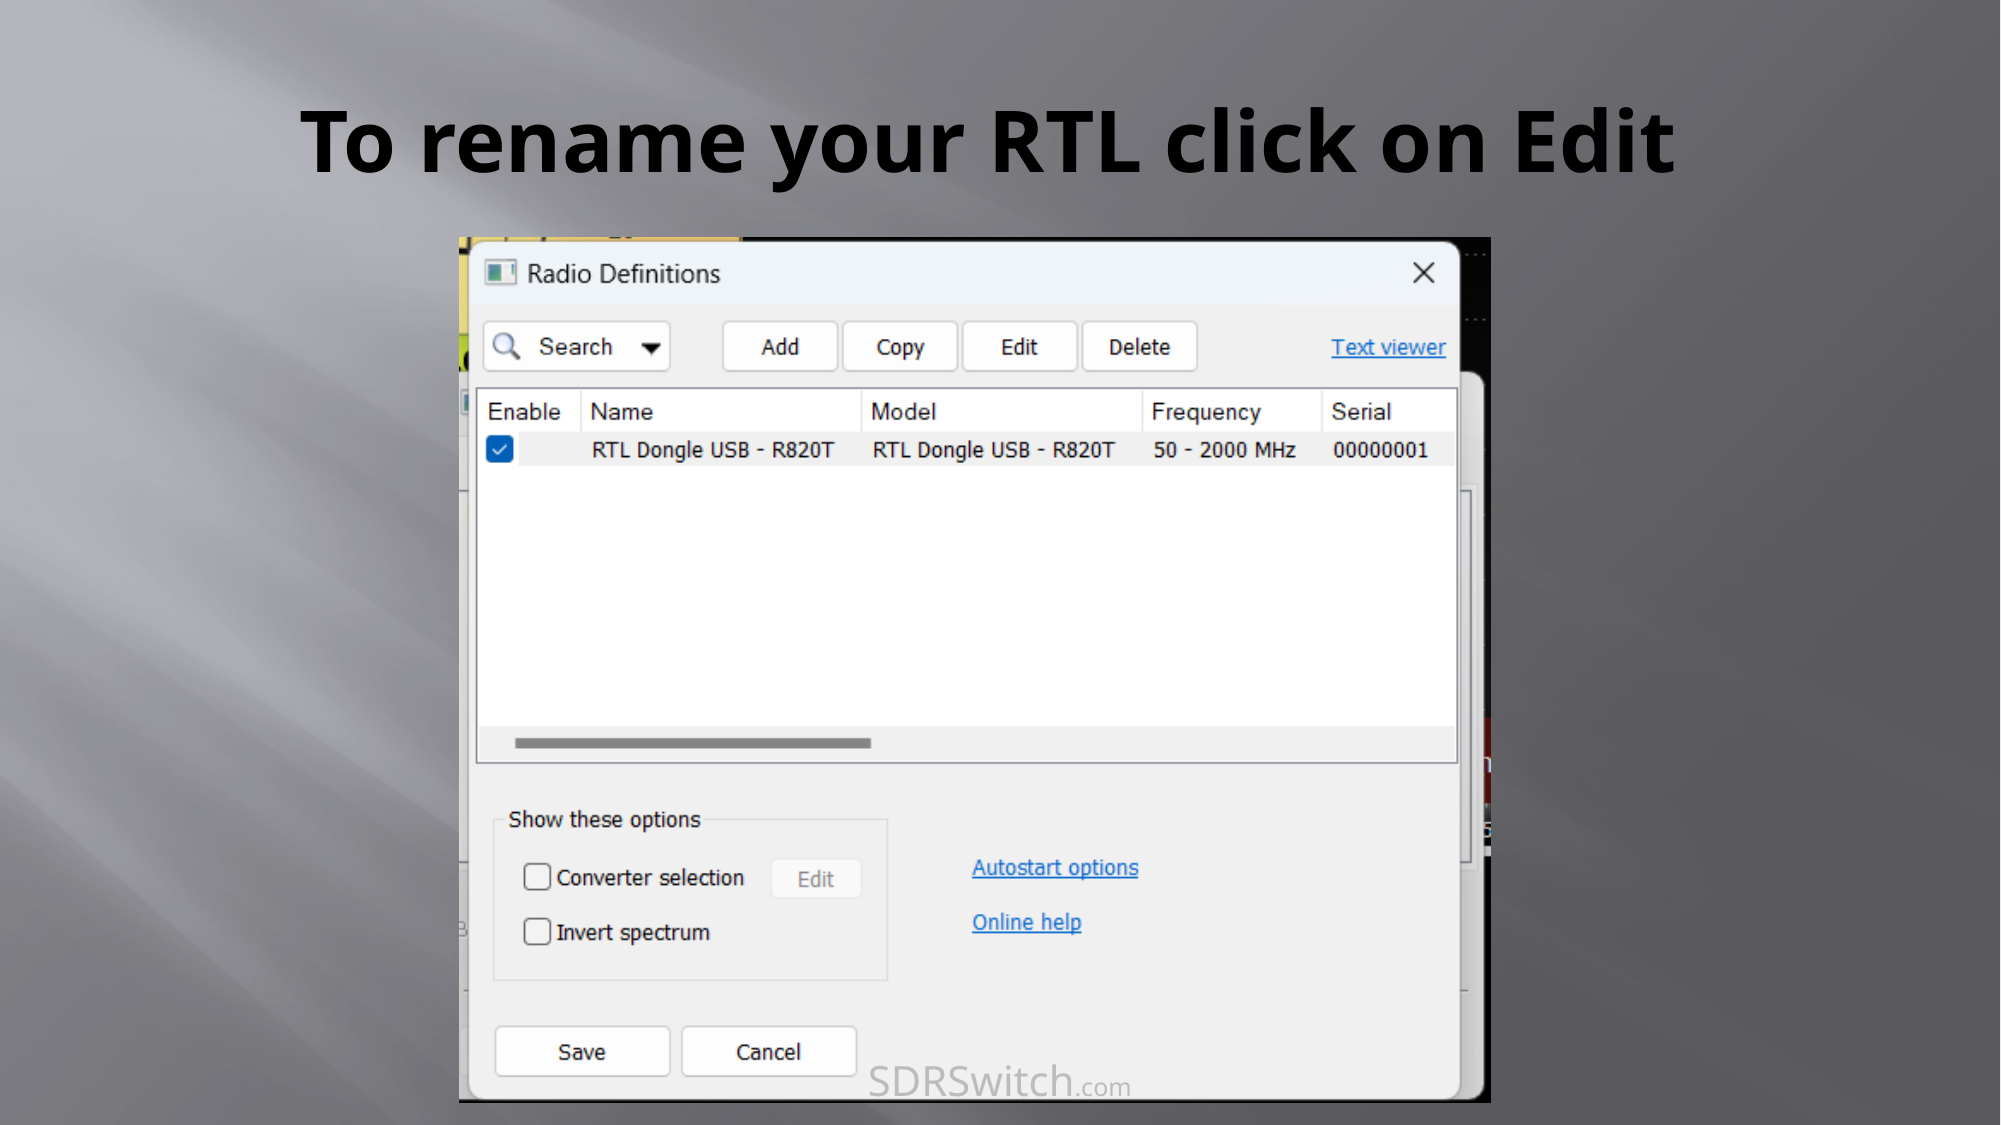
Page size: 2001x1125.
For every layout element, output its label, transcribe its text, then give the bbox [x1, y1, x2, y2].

title To rename your RTL click on Edit [99, 45, 1900, 233]
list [459, 236, 1491, 1103]
